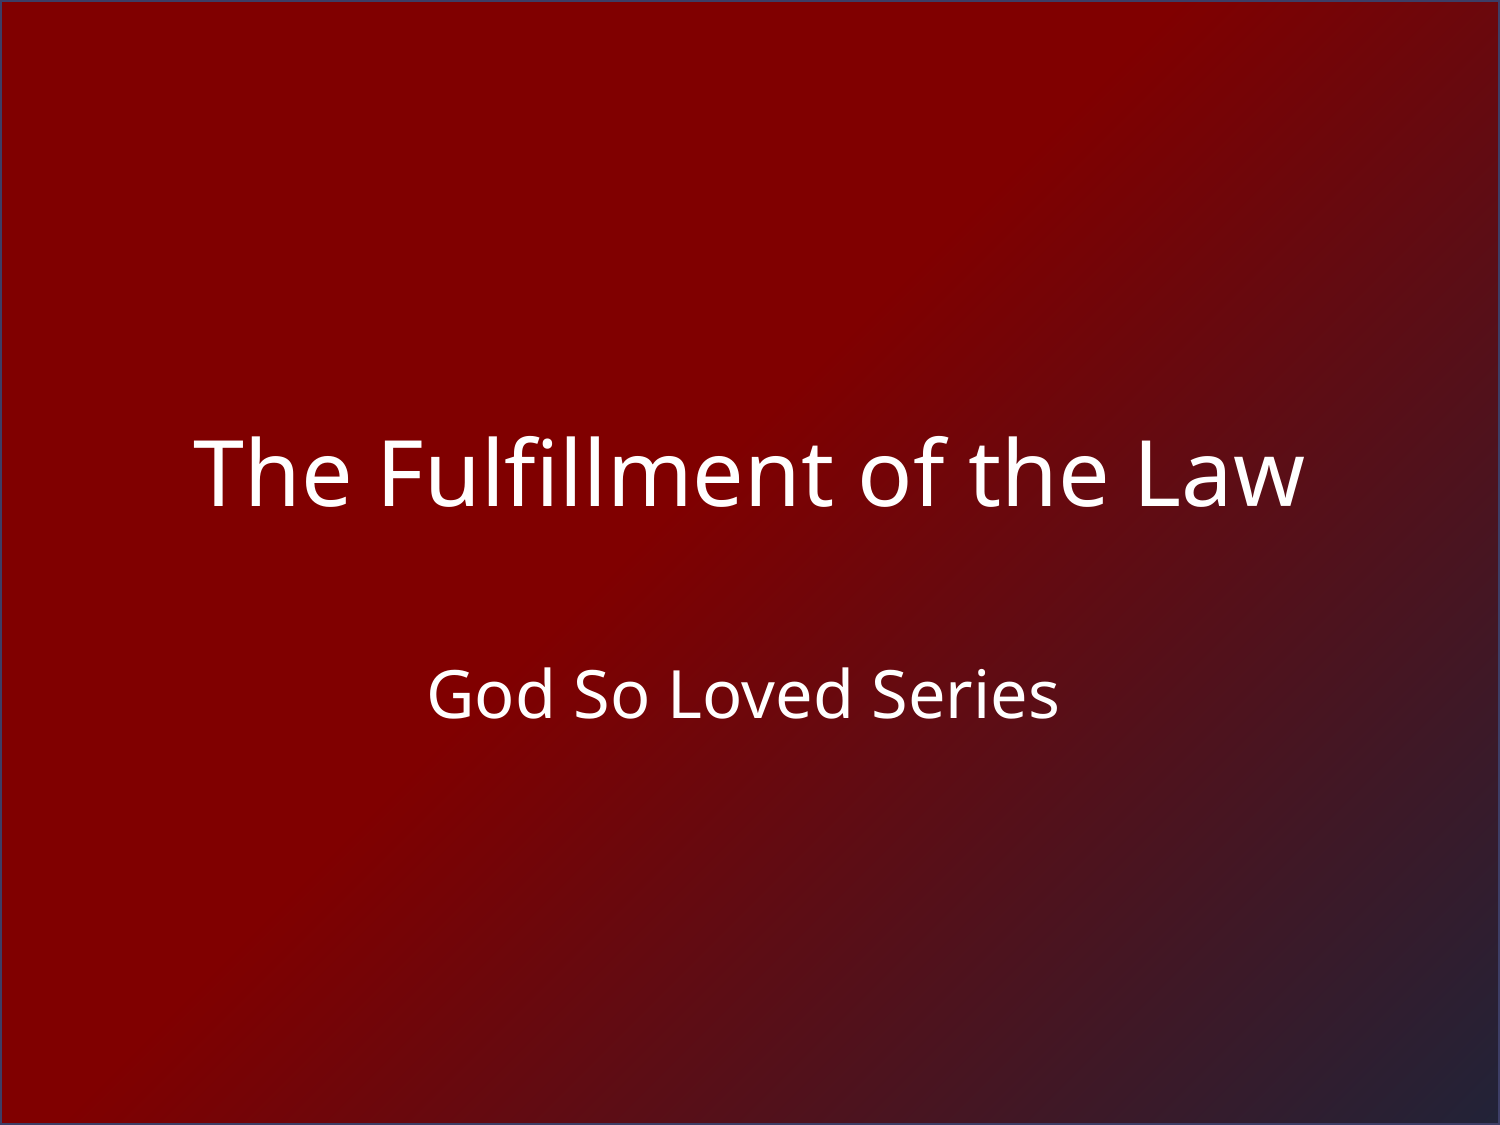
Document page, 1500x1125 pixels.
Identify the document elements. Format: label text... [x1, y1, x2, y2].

text_box God So Loved Series [125, 608, 1363, 775]
title The Fulfillment of the Law [112, 349, 1388, 591]
text_box [99, 596, 1375, 838]
